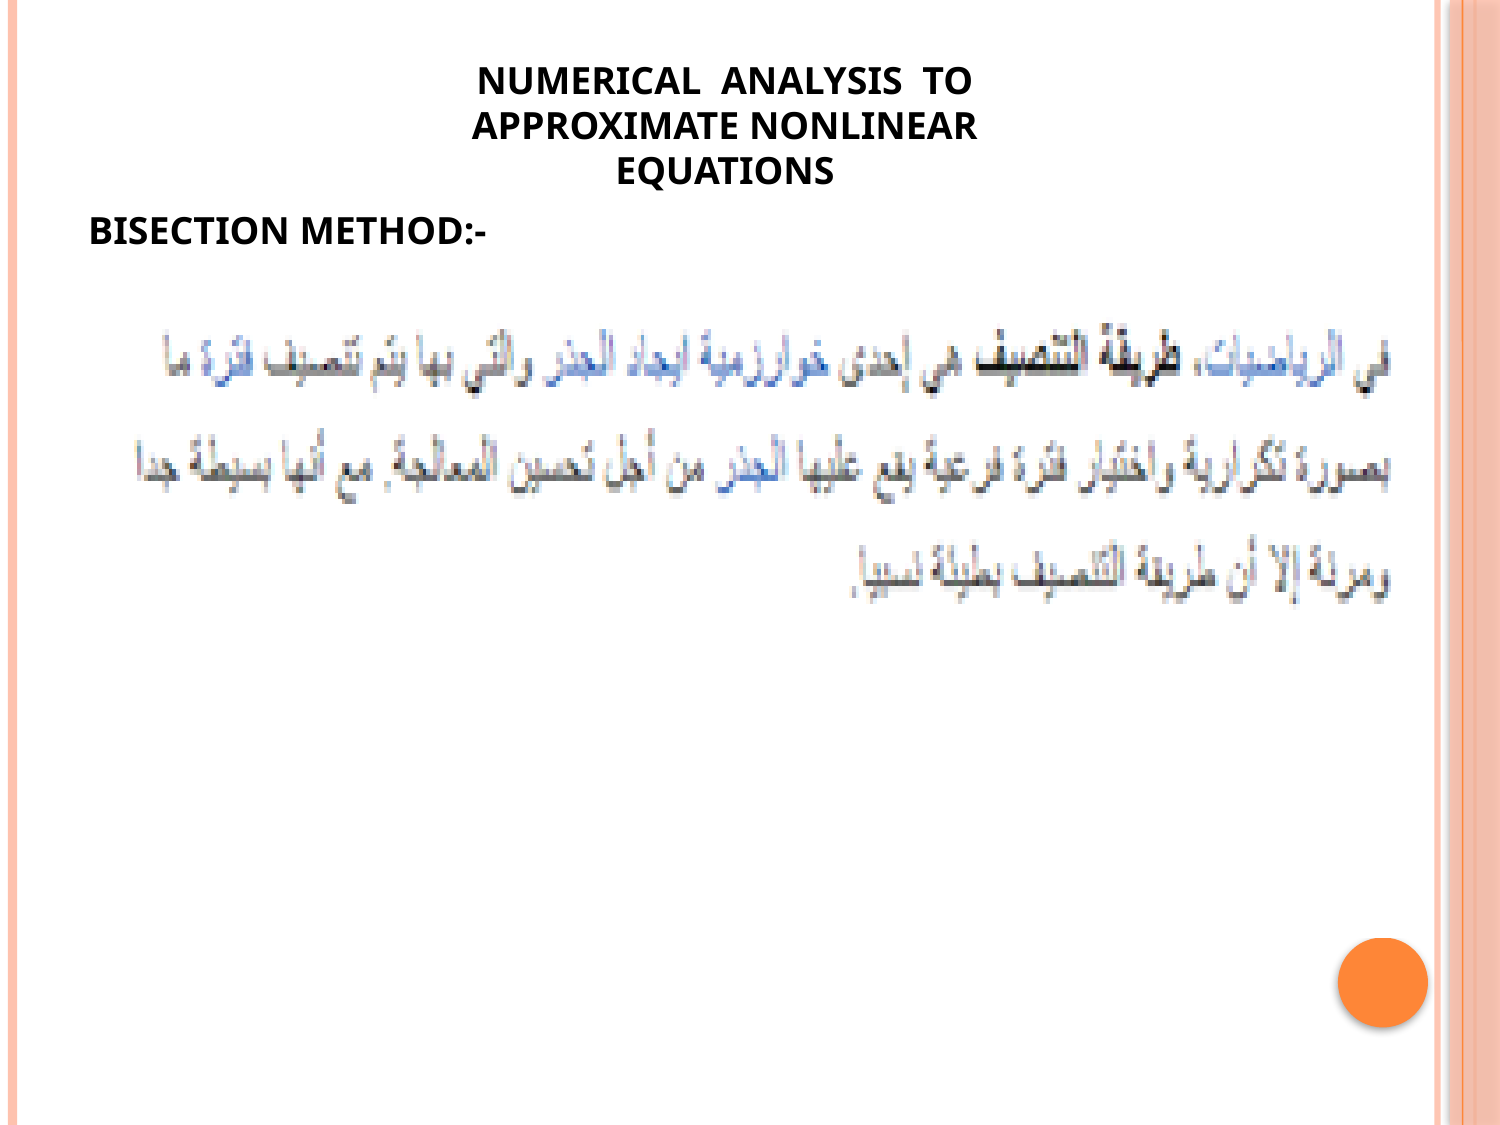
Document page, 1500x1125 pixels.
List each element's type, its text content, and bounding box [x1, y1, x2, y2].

text_box bisection method:- [73, 199, 502, 260]
picture [99, 300, 1428, 938]
text_box Numerical Analysis to approximate Nonlinear equations [349, 49, 1100, 200]
